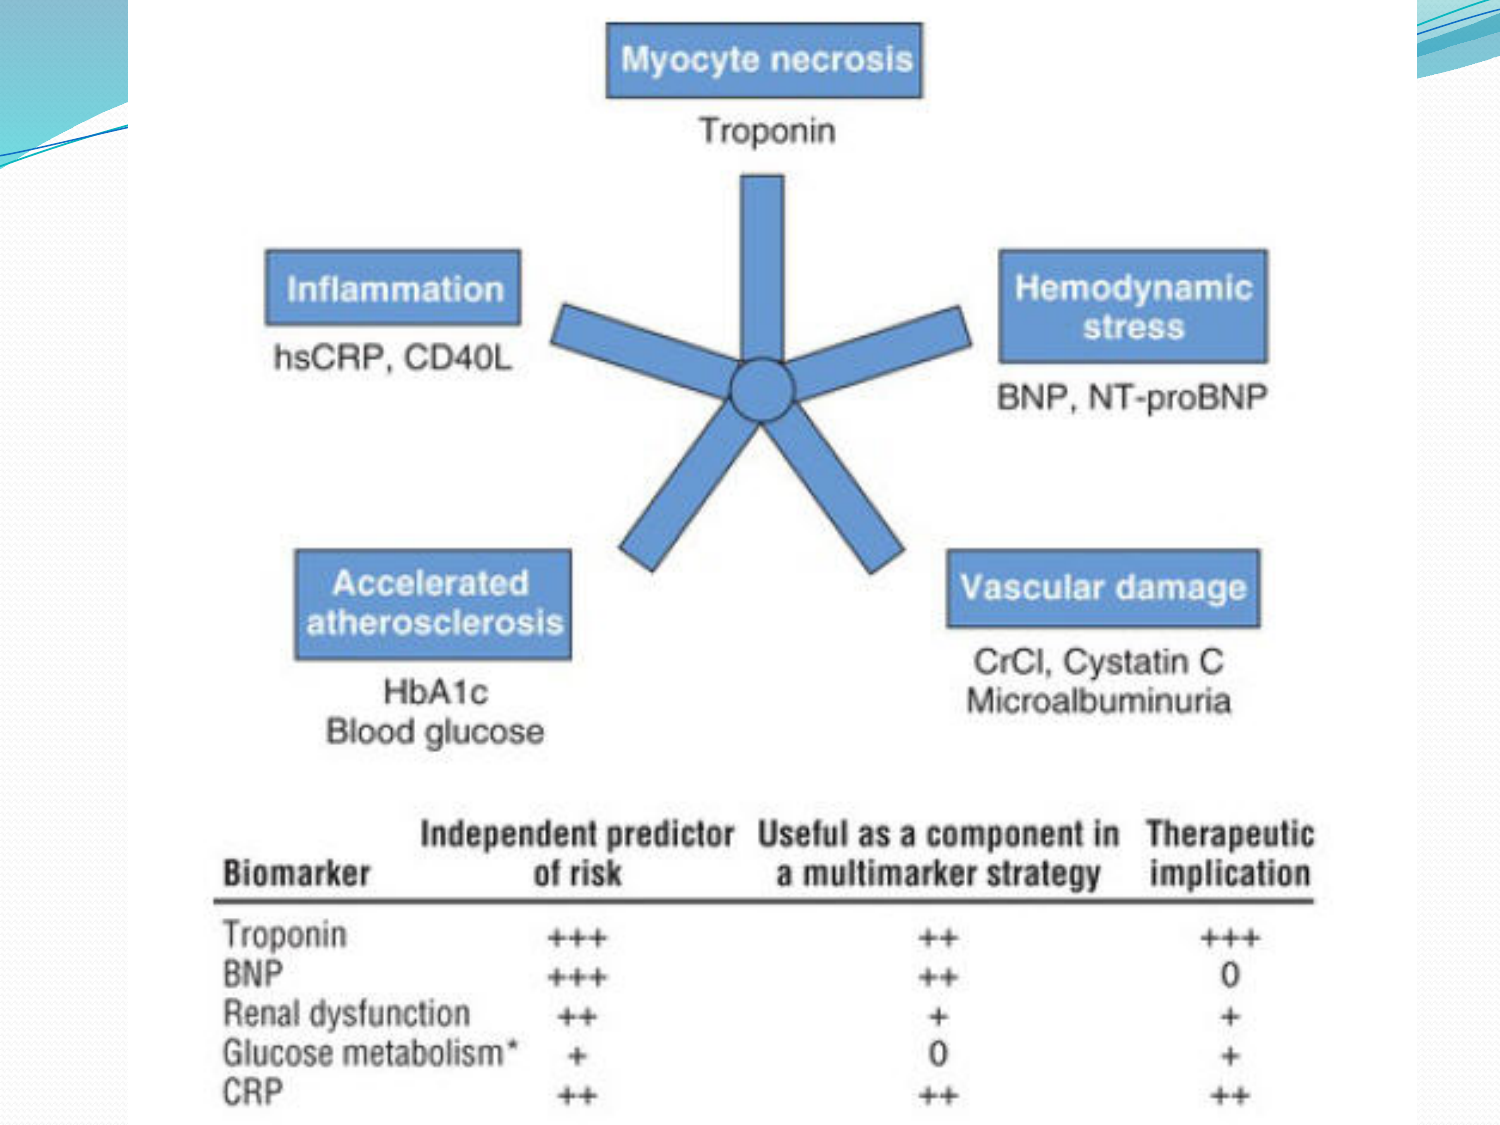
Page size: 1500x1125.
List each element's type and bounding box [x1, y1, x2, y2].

list [128, 0, 1417, 1125]
